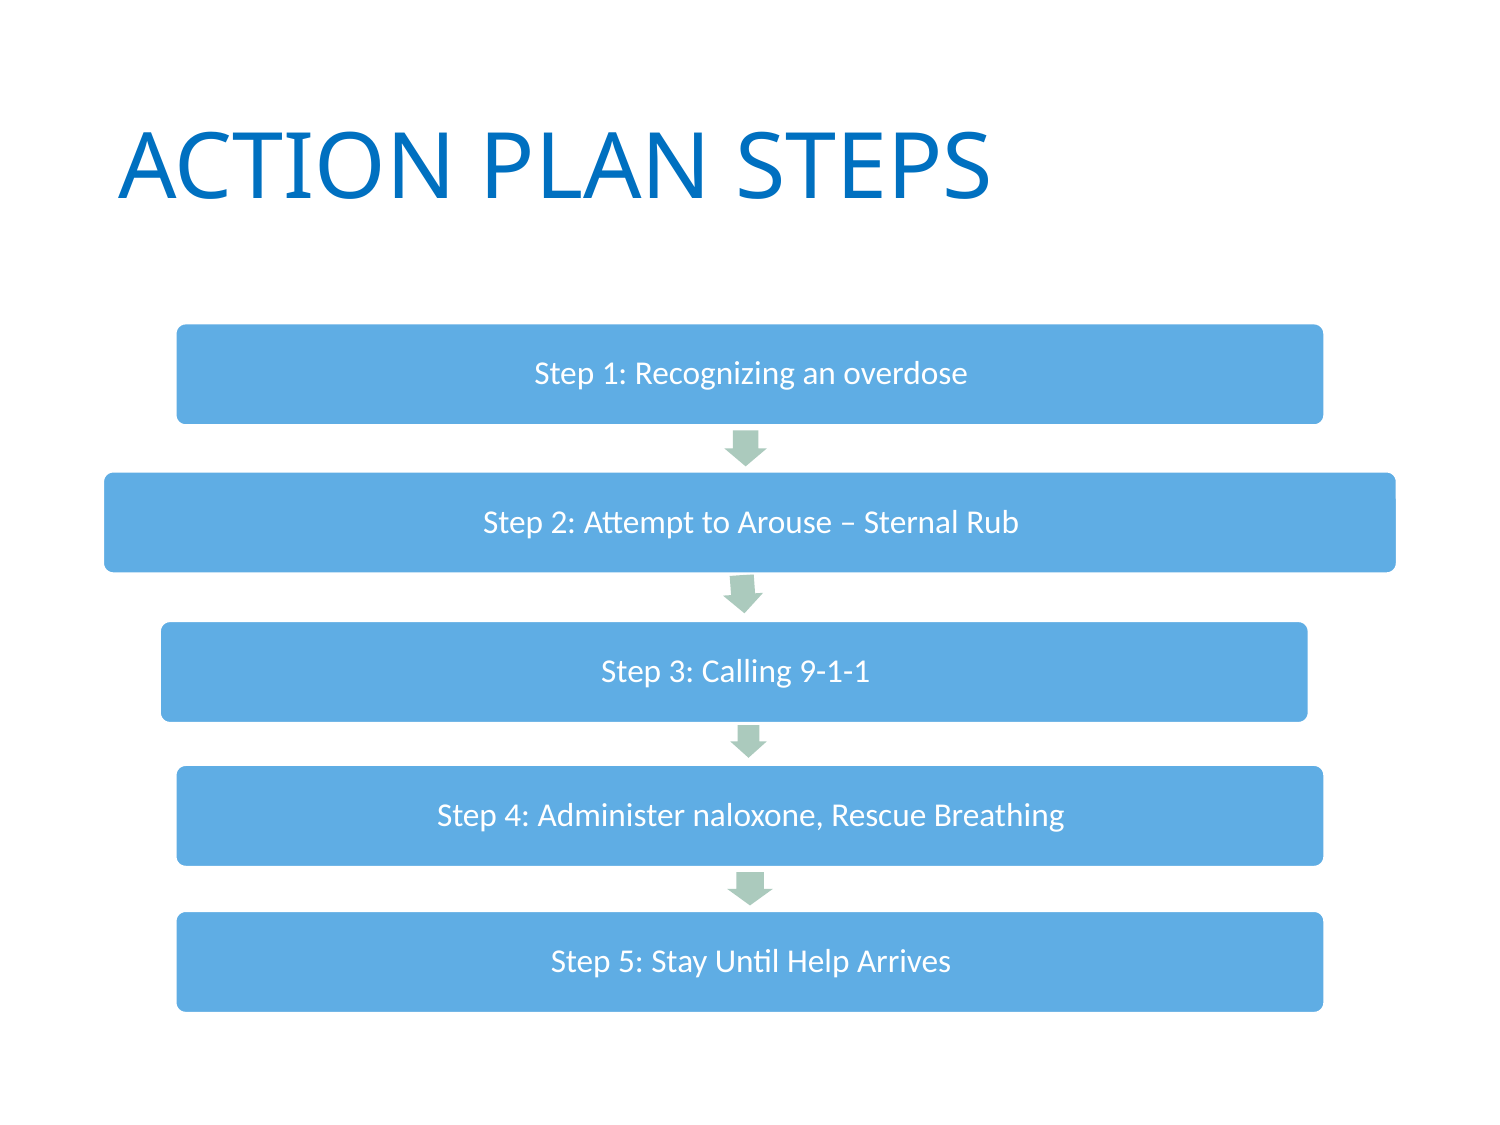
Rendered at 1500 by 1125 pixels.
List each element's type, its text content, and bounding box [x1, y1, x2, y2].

title ACTION PLAN STEPS [103, 59, 1397, 278]
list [103, 299, 1397, 1014]
